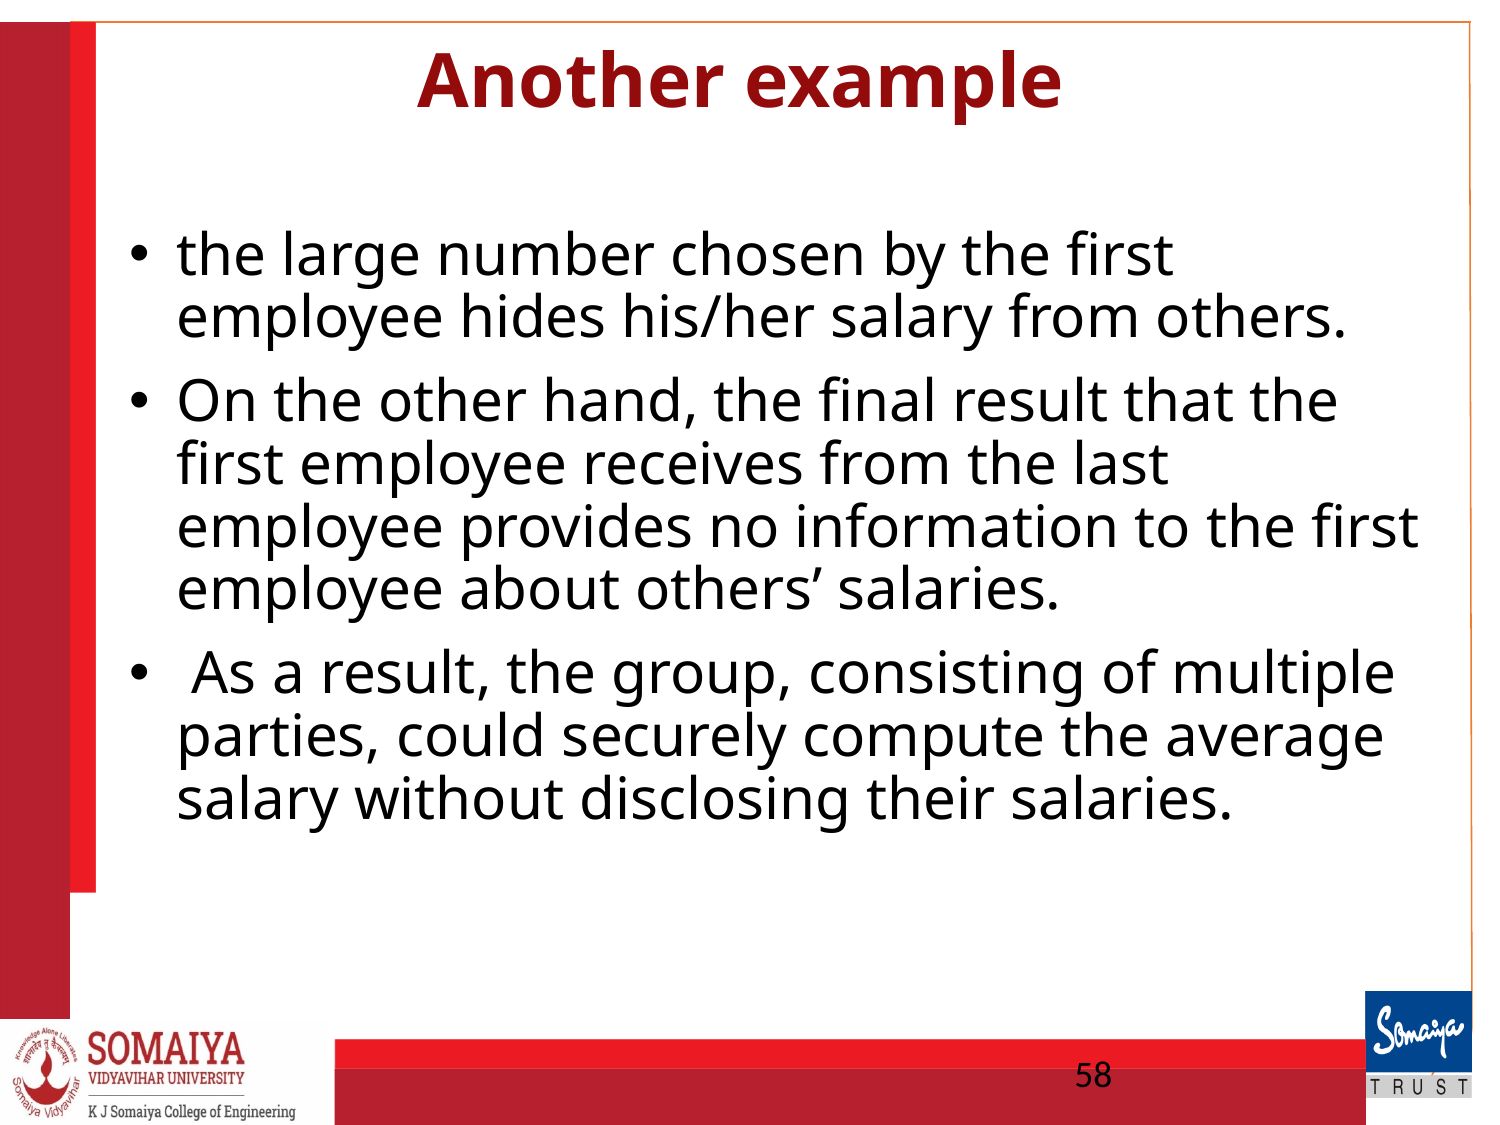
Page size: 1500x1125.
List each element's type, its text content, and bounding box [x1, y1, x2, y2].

title Another example [134, 35, 1349, 179]
slide_number 58 [1059, 1042, 1397, 1103]
list the large number chosen by the first employee hides his/her salary from others. On the other hand, the final result that the first employee receives from the last employee provides no information to the first employee about others’ salaries. As a result, the group, consisting of multiple parties, could securely compute the average salary without disclosing their salaries. [114, 217, 1465, 960]
picture [335, 1040, 1365, 1125]
picture [1365, 991, 1472, 1098]
picture [0, 22, 327, 1125]
